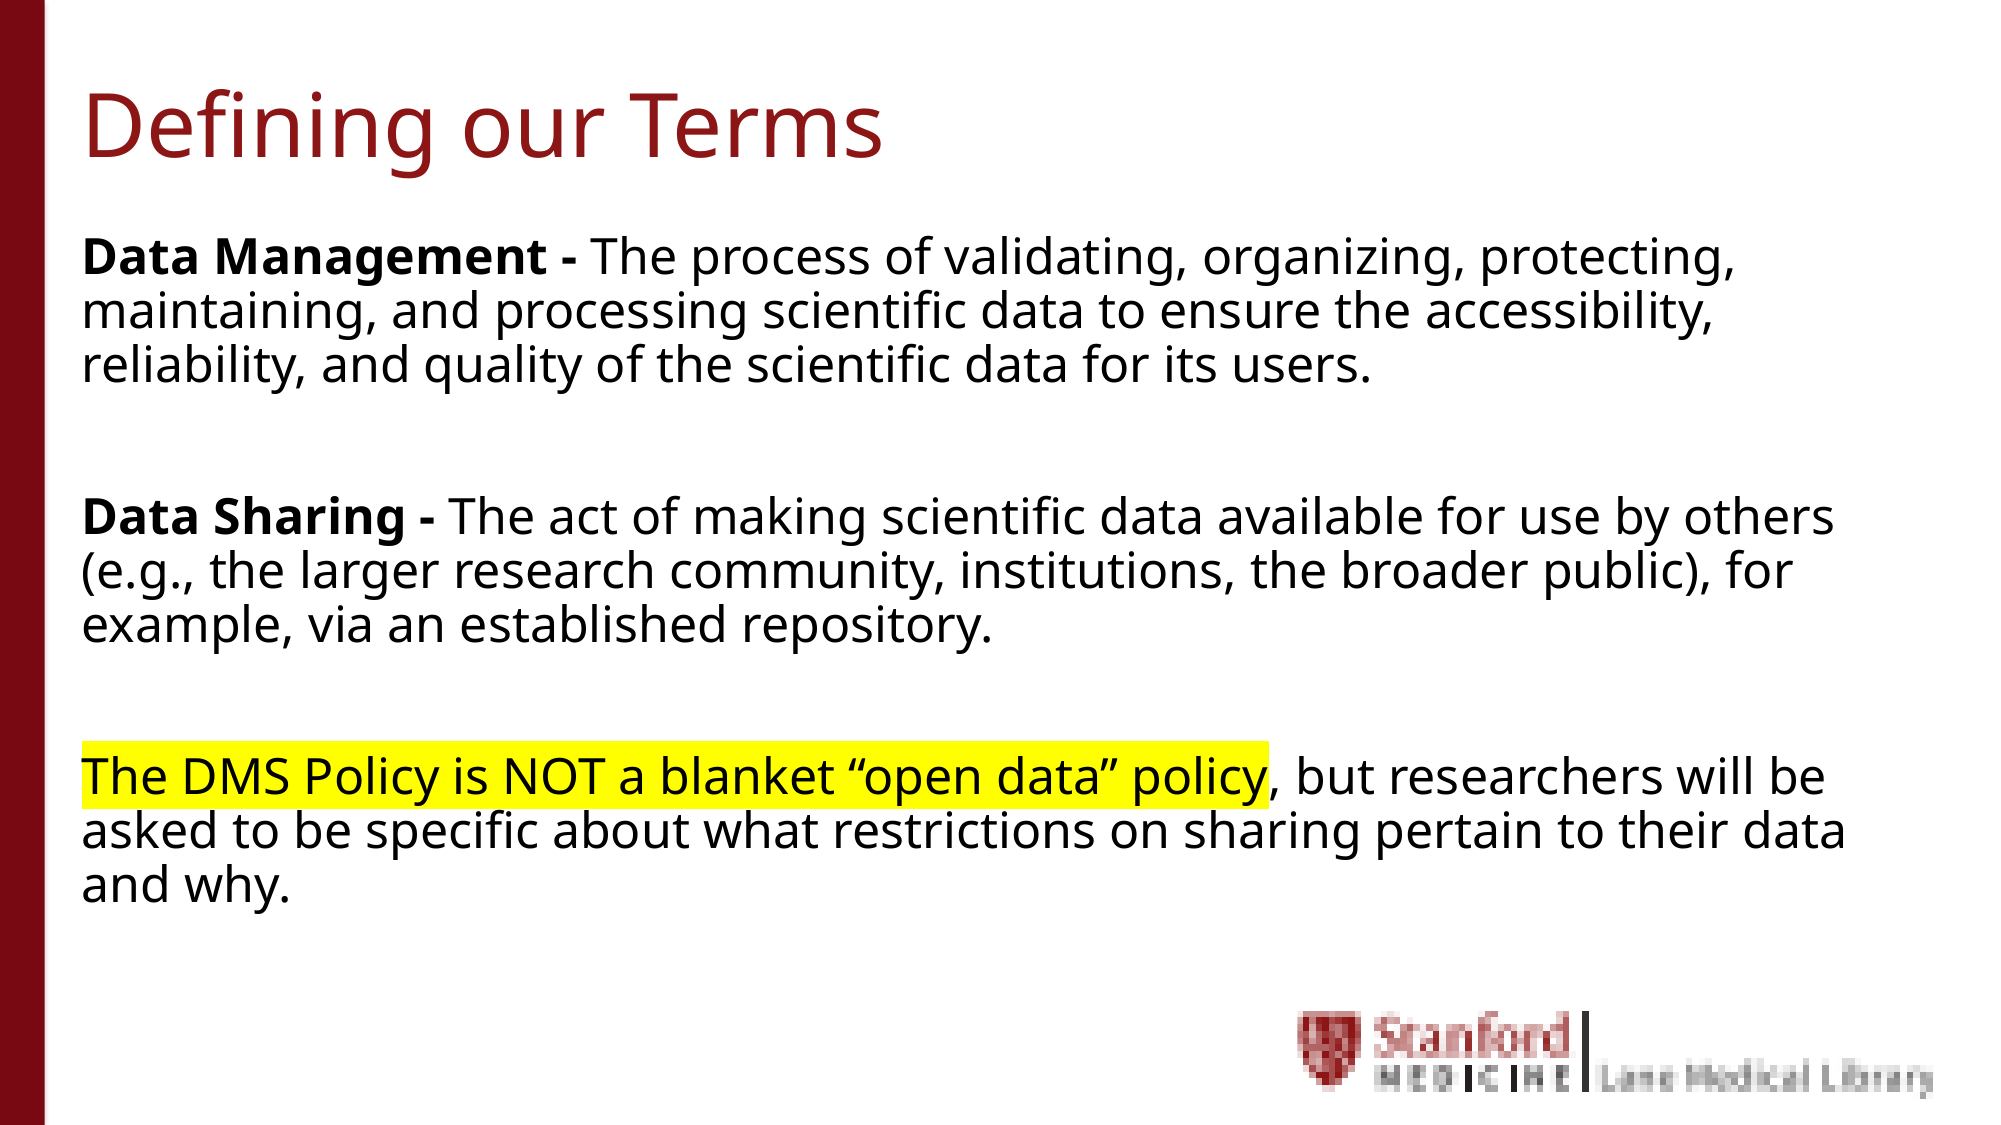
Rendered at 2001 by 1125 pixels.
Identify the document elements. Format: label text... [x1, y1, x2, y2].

list Data Management - The process of validating, organizing, protecting, maintaining, and processing scientific data to ensure the accessibility, reliability, and quality of the scientific data for its users. Data Sharing - The act of making scientific data available for use by others (e.g., the larger research community, institutions, the broader public), for example, via an established repository. The DMS Policy is NOT a blanket “open data” policy, but researchers will be asked to be specific about what restrictions on sharing pertain to their data and why. [66, 223, 1937, 1083]
title Defining our Terms [66, 69, 1467, 184]
